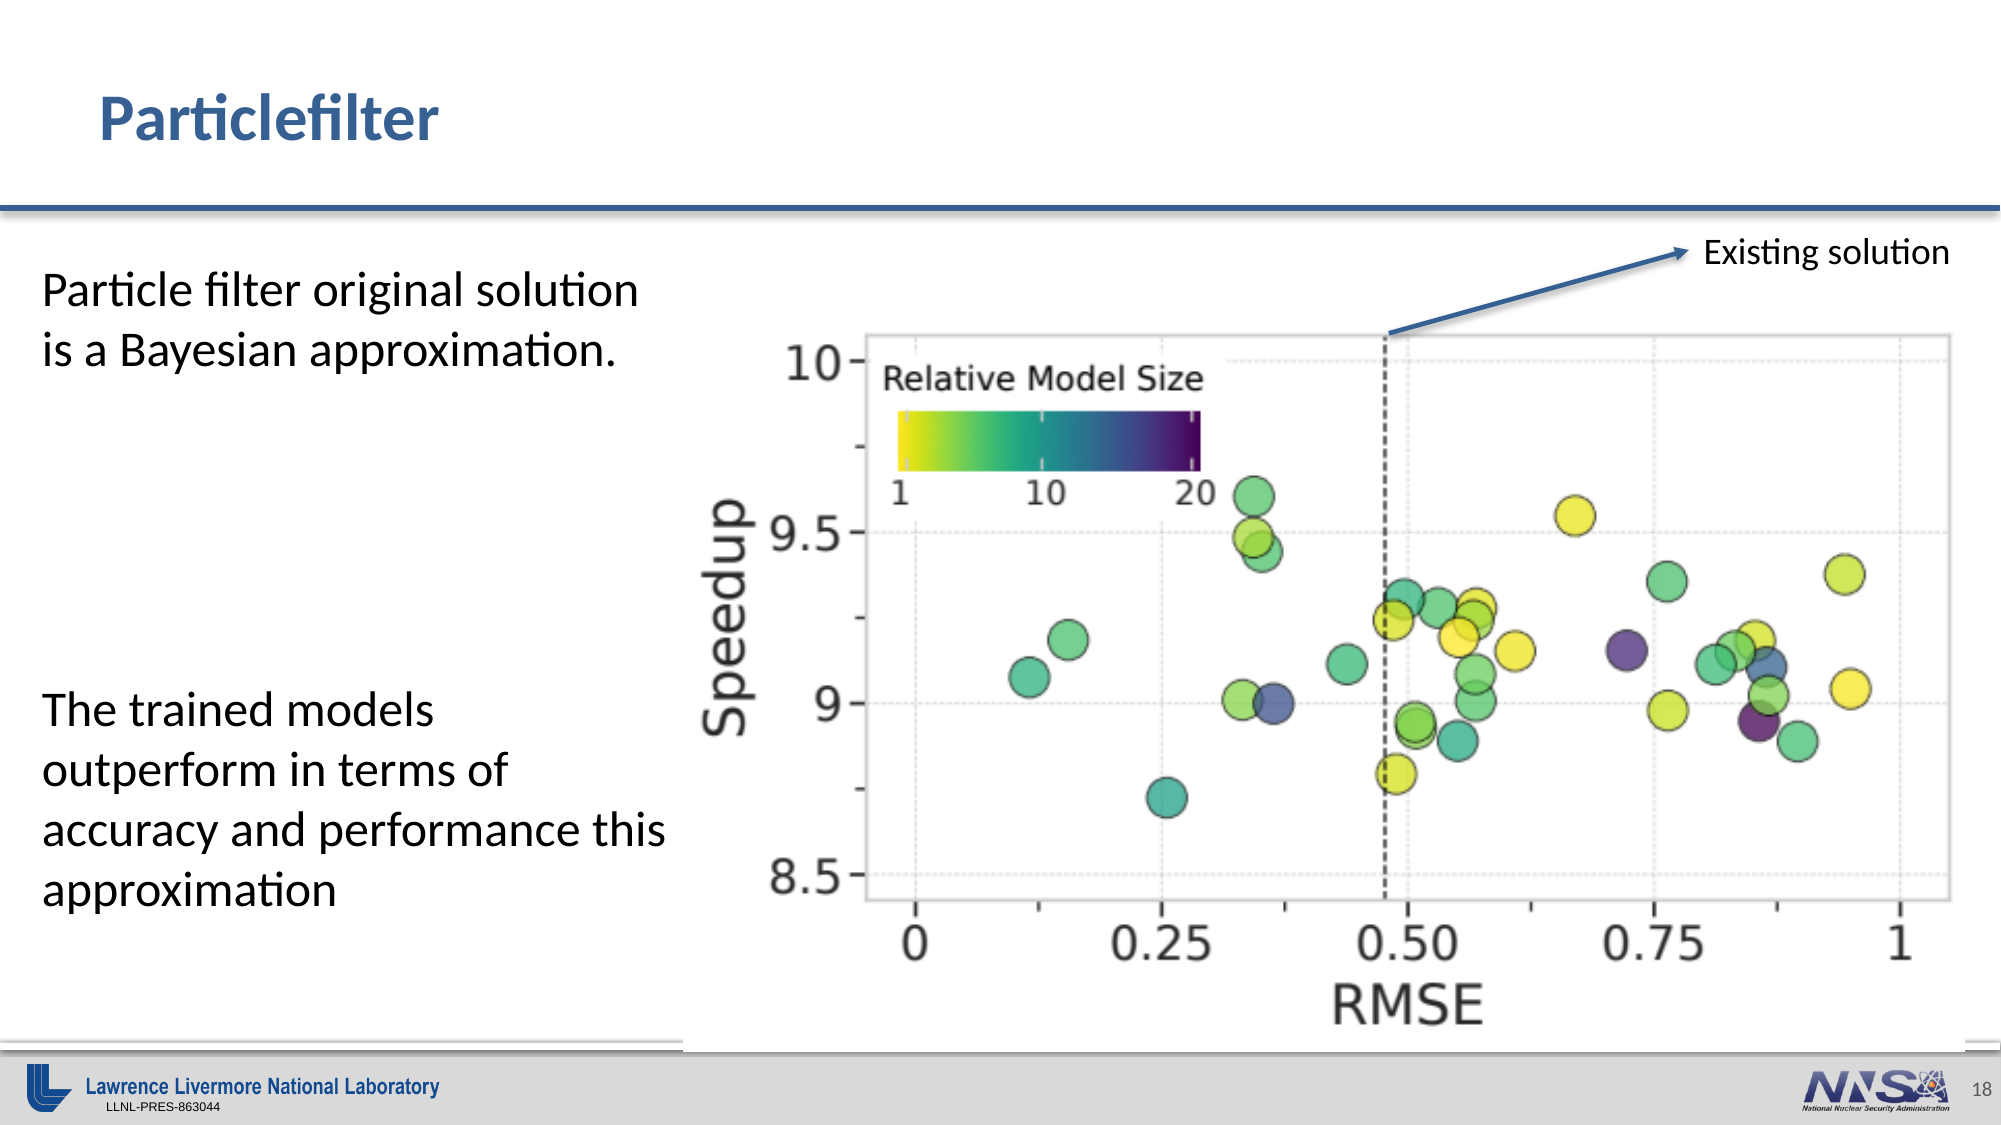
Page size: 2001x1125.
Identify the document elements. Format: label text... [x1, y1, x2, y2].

picture [27, 1064, 478, 1112]
title Particlefilter [99, 36, 1900, 202]
text_box Existing solution [1688, 219, 2000, 280]
text_box Particle filter original solution is a Bayesian approximation. The trained models outperform in terms of accuracy and performance this approximation [27, 249, 684, 924]
picture [683, 316, 1966, 1052]
picture [1795, 1057, 1956, 1119]
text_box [1388, 249, 1689, 334]
